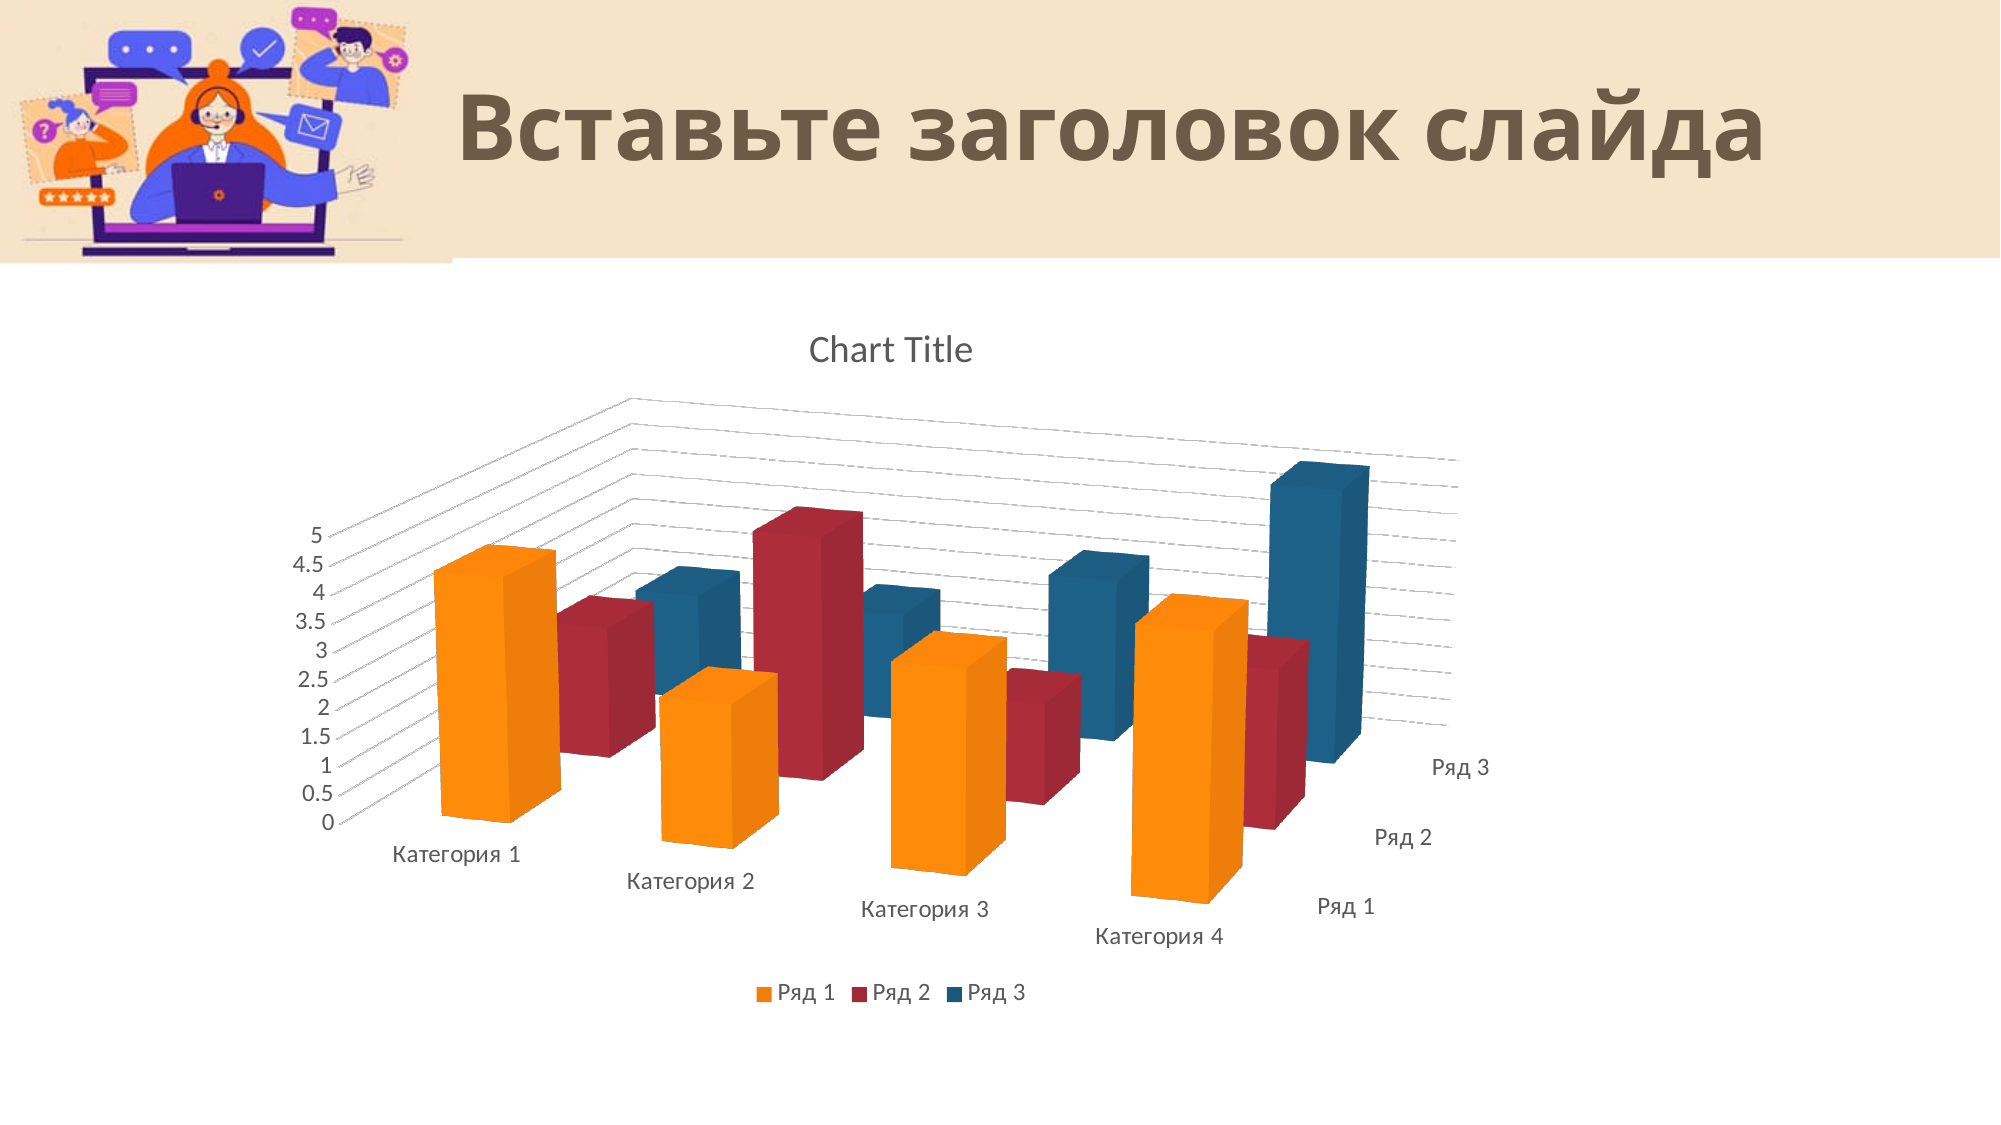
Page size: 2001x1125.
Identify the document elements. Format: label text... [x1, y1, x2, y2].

chart [137, 299, 1645, 1014]
picture [0, 0, 2001, 1125]
title Вставьте заголовок слайда [440, 22, 1910, 240]
